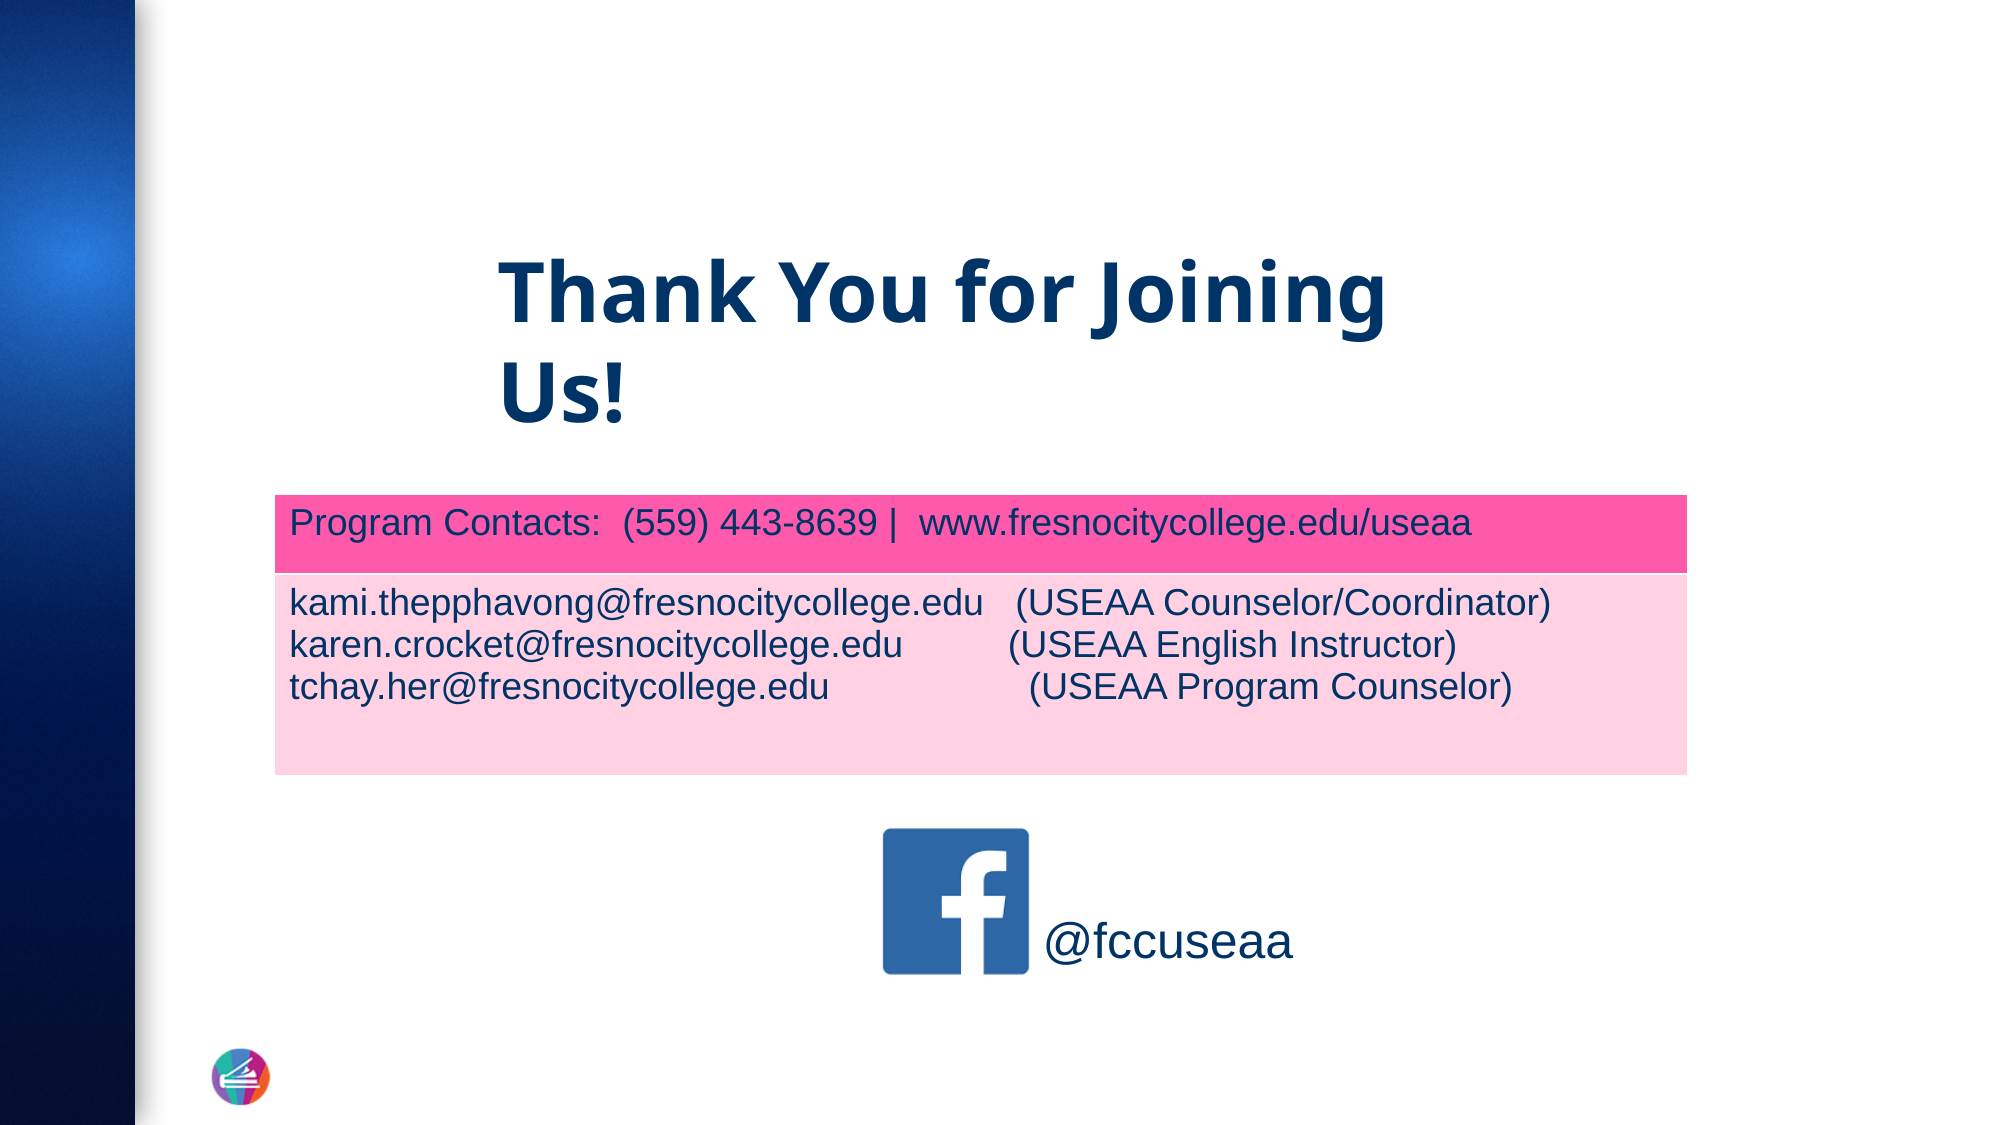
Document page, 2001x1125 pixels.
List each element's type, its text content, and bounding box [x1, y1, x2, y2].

table_header Program Contacts: (559) 443-8639 | www.fresnocitycollege.edu/useaa [275, 495, 1687, 573]
table_cell kami.thepphavong@fresnocitycollege.edu (USEAA Counselor/Coordinator) karen.crocket@fresnocitycollege.edu (USEAA English Instructor) tchay.her@fresnocitycollege.edu (USEAA Program Counselor) [275, 575, 1687, 775]
text_box @fccuseaa [1102, 901, 1668, 977]
picture [209, 1046, 272, 1108]
text_box Thank You for Joining Us! [483, 314, 1429, 454]
picture [809, 792, 1102, 1011]
picture [0, 0, 135, 1125]
